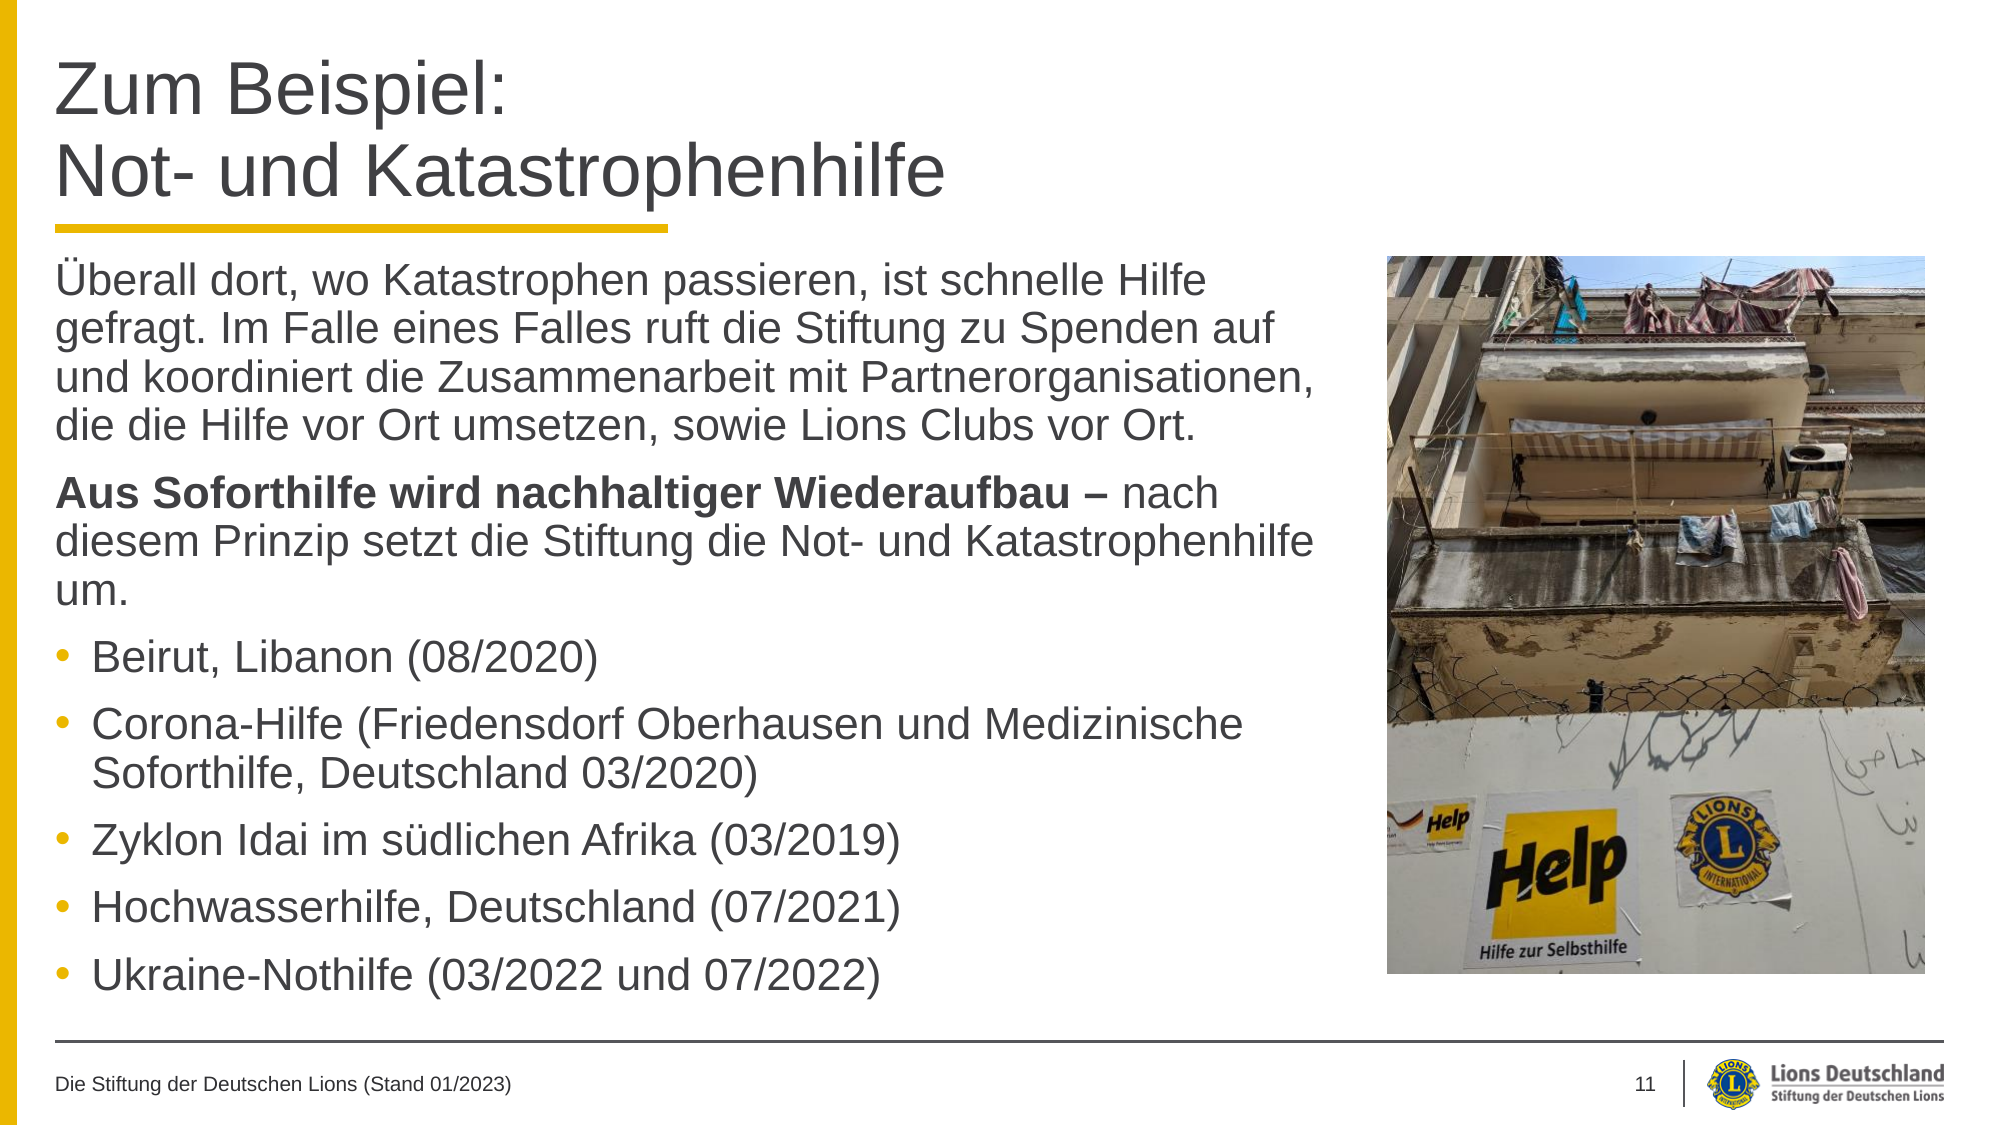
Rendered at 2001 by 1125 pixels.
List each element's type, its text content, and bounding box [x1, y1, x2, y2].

slide_number 11 [1206, 1059, 1656, 1107]
picture [1707, 1059, 1944, 1110]
title Zum Beispiel: Not- und Katastrophenhilfe [54, 54, 1945, 224]
footer Die Stiftung der Deutschen Lions (Stand 01/2023) [54, 1059, 932, 1107]
list Überall dort, wo Katastrophen passieren, ist schnelle Hilfe gefragt. Im Falle eines Falles ruft die Stiftung zu Spenden auf und koordiniert die Zusammenarbeit mit Partnerorganisationen, die die Hilfe vor Ort umsetzen, sowie Lions Clubs vor Ort. Aus Soforthilfe wird nachhaltiger Wiederaufbau – nach diesem Prinzip setzt die Stiftung die Not- und Katastrophenhilfe um. Beirut, Libanon (08/2020) Corona-Hilfe (Friedensdorf Oberhausen und Medizinische Soforthilfe, Deutschland 03/2020) Zyklon Idai im südlichen Afrika (03/2019) Hochwasserhilfe, Deutschland (07/2021) Ukraine-Nothilfe (03/2022 und 07/2022) [54, 241, 1324, 1039]
picture [1387, 256, 1925, 974]
